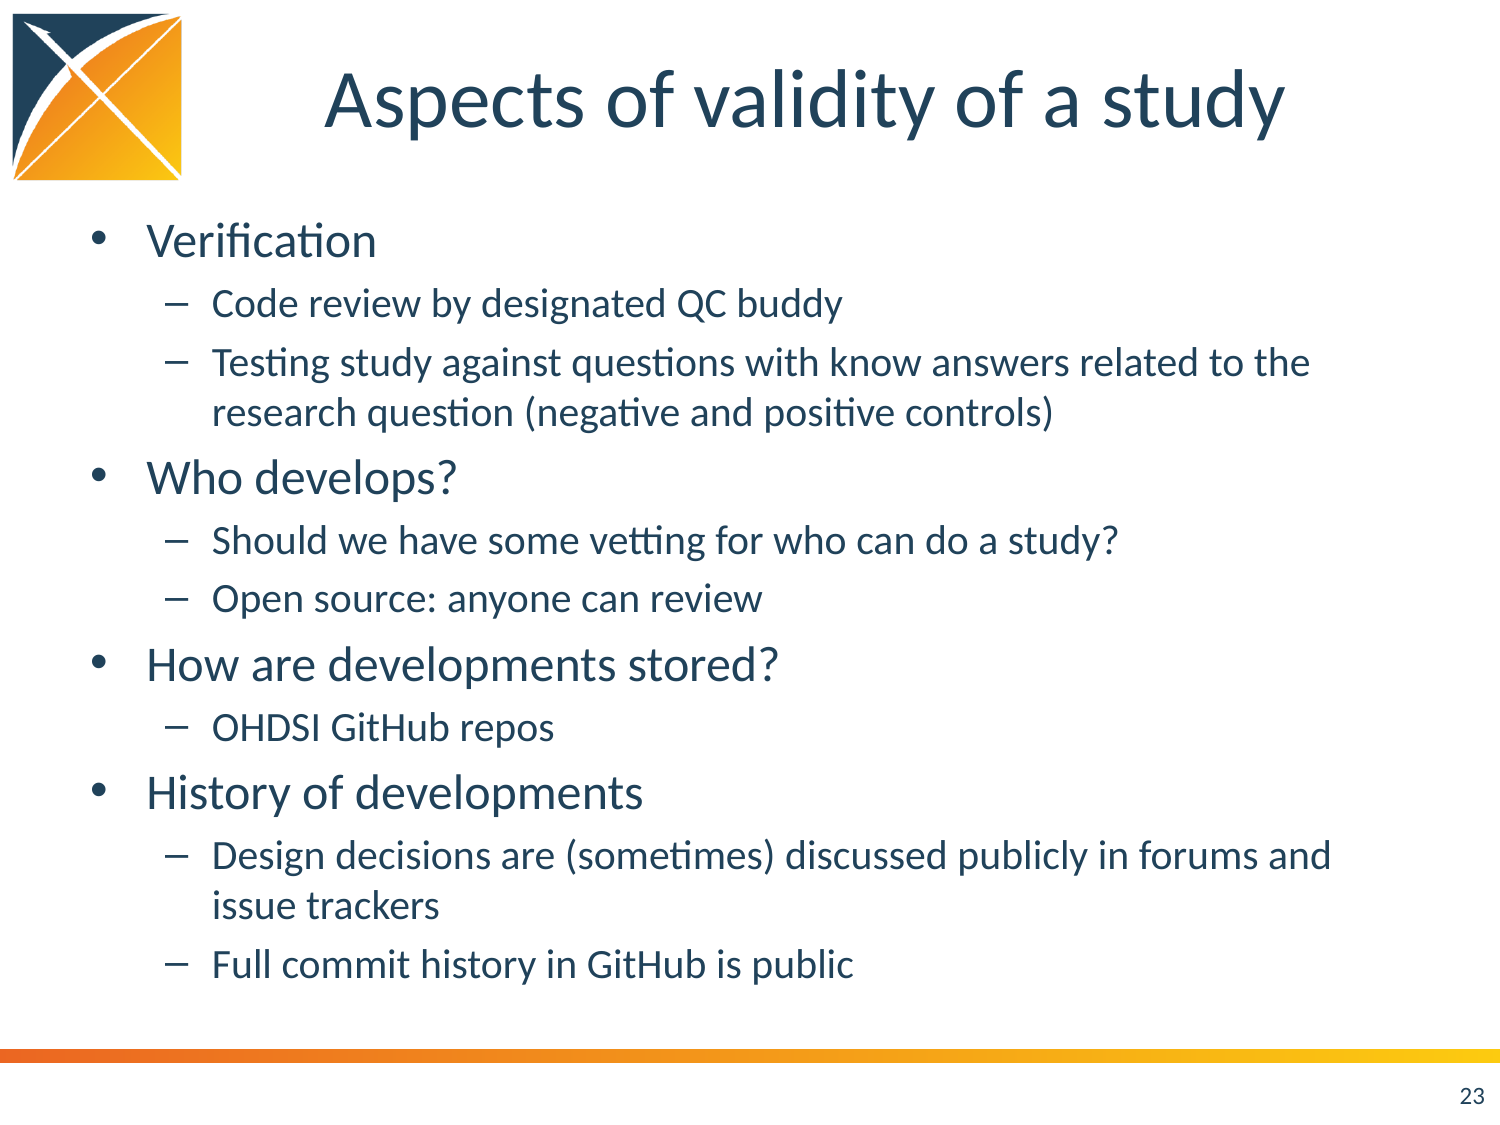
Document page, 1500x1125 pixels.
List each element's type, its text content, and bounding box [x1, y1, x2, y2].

slide_number 23 [1149, 1065, 1500, 1125]
picture [0, 0, 206, 200]
list Verification Code review by designated QC buddy Testing study against questions with know answers related to the research question (negative and positive controls) Who develops? Should we have some vetting for who can do a study? Open source: anyone can review How are developments stored? OHDSI GitHub repos History of developments Design decisions are (sometimes) discussed publicly in forums and issue trackers Full commit history in GitHub is public [75, 200, 1425, 1005]
title Aspects of validity of a study [187, 24, 1425, 163]
